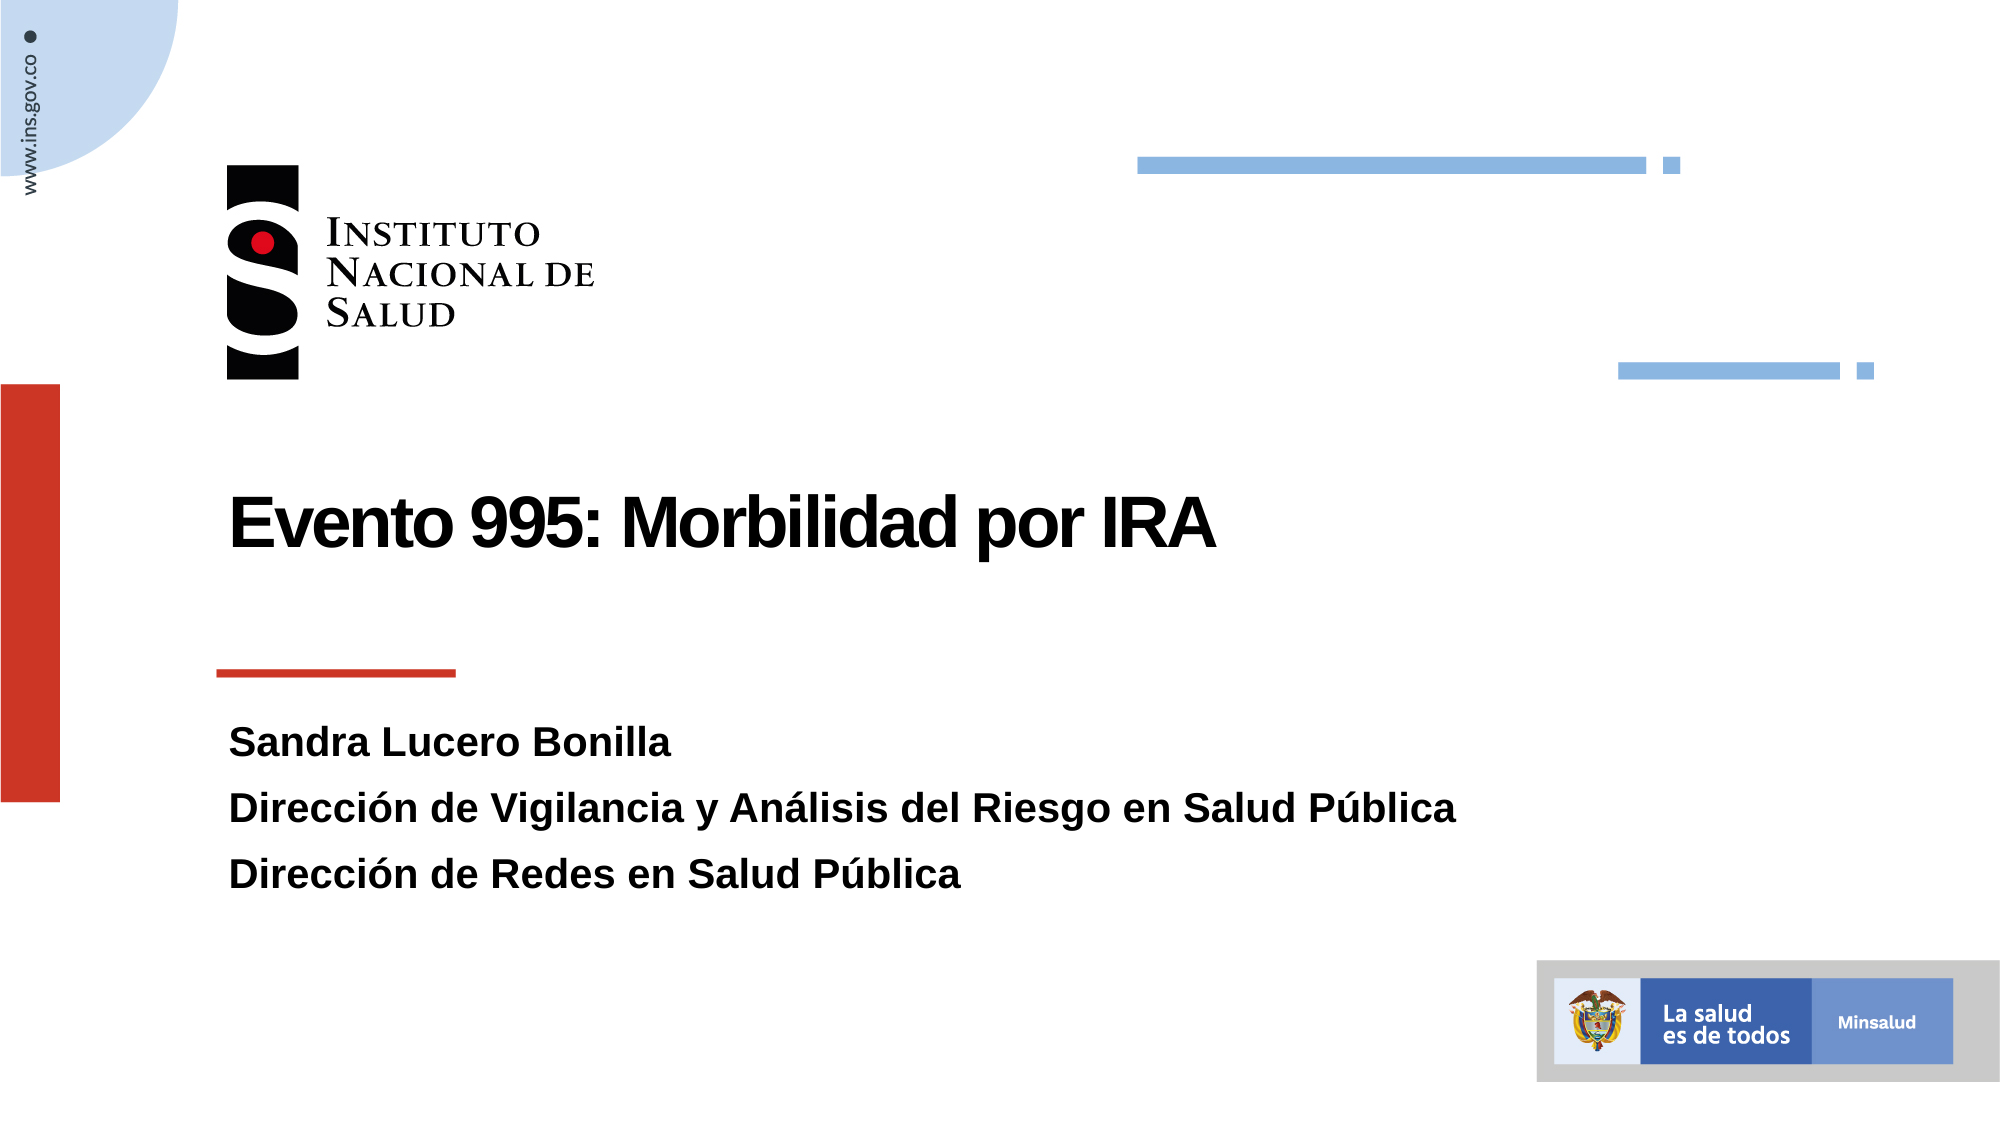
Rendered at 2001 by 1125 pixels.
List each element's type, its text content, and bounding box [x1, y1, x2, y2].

title Evento 995: Morbilidad por IRA [213, 396, 1945, 652]
list Sandra Lucero Bonilla Dirección de Vigilancia y Análisis del Riesgo en Salud Pública Dirección de Redes en Salud Pública [213, 713, 1876, 923]
picture [0, 0, 2000, 1125]
